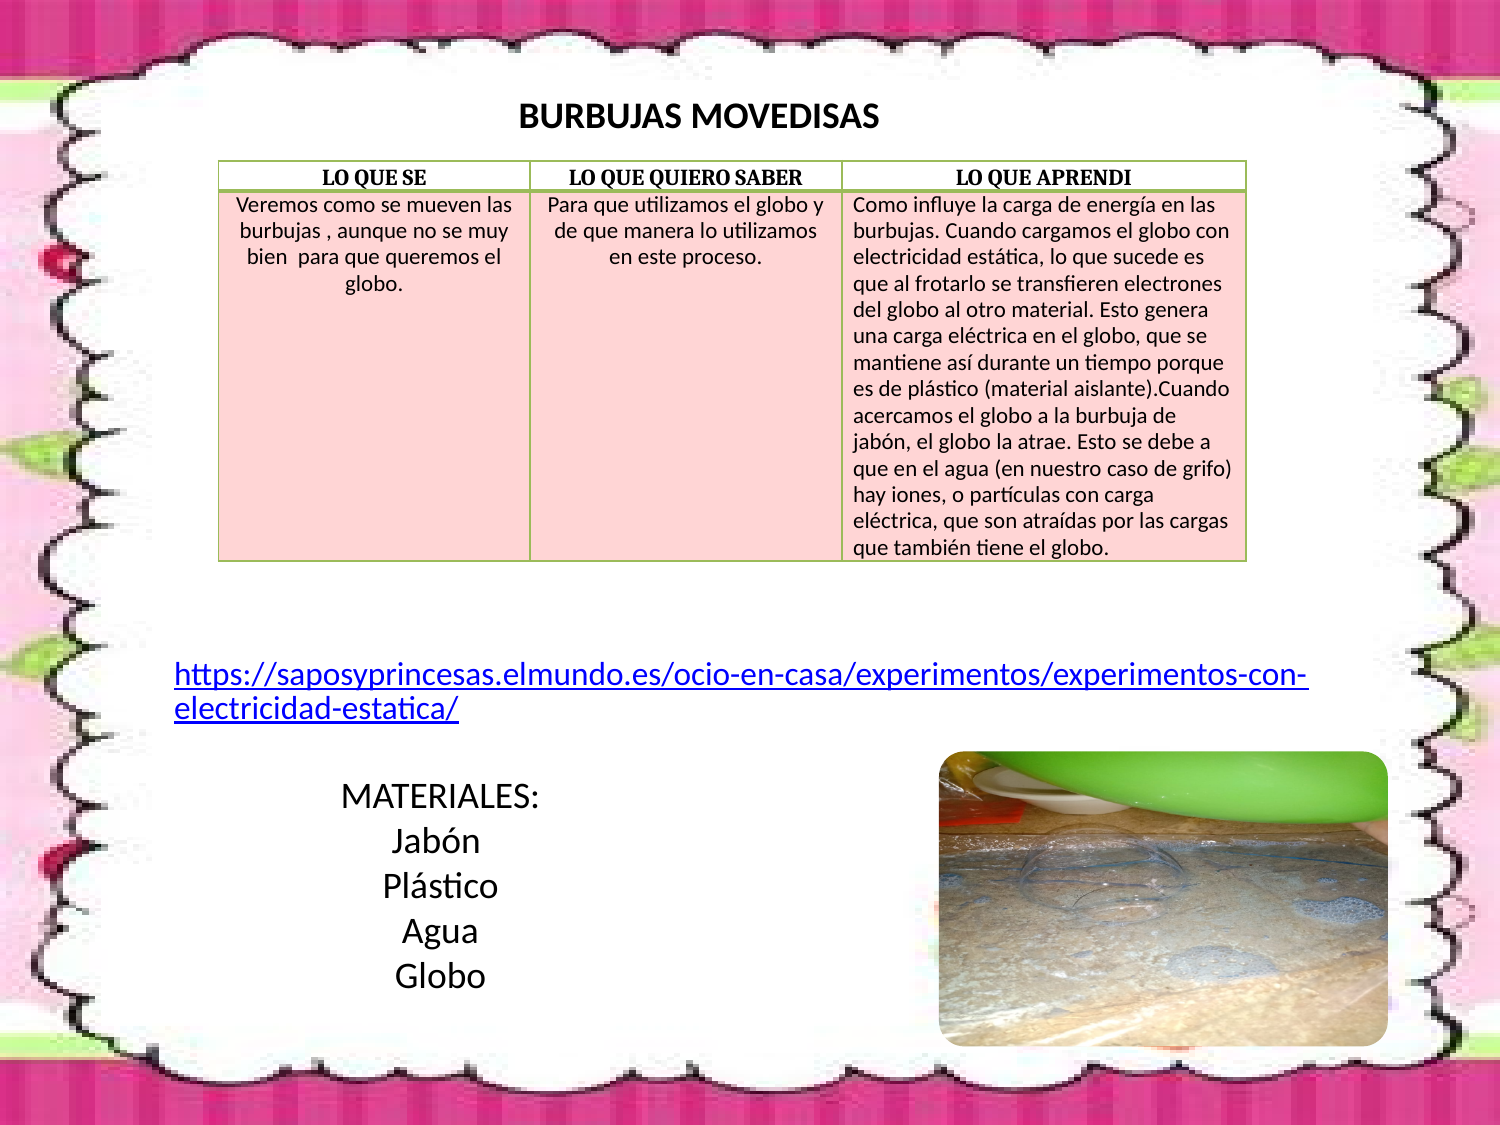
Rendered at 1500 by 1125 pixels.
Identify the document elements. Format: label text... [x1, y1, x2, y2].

table_header LO QUE SE [219, 162, 529, 189]
text_box BURBUJAS MOVEDISAS [503, 83, 896, 143]
table_header LO QUE APRENDI [843, 162, 1245, 189]
text_box https://saposyprincesas.elmundo.es/ocio-en-casa/experimentos/experimentos-con-electricidad-estatica/ [159, 645, 1327, 745]
table_cell Como influye la carga de energía en las burbujas. Cuando cargamos el globo con electricidad estática, lo que sucede es que al frotarlo se transfieren electrones del globo al otro material. Esto genera una carga eléctrica en el globo, que se mantiene así durante un tiempo porque es de plástico (material aislante).Cuando acercamos el globo a la burbuja de jabón, el globo la atrae. Esto se debe a que en el agua (en nuestro caso de grifo) hay iones, o partículas con carga eléctrica, que son atraídas por las cargas que también tiene el globo. [843, 193, 1245, 560]
table_cell Veremos como se mueven las burbujas , aunque no se muy bien para que queremos el globo. [219, 193, 529, 560]
text_box MATERIALES: Jabón Plástico Agua Globo [325, 763, 556, 1003]
picture [0, 0, 1500, 1125]
table_cell Para que utilizamos el globo y de que manera lo utilizamos en este proceso. [531, 193, 841, 560]
table_header LO QUE QUIERO SABER [531, 162, 841, 189]
